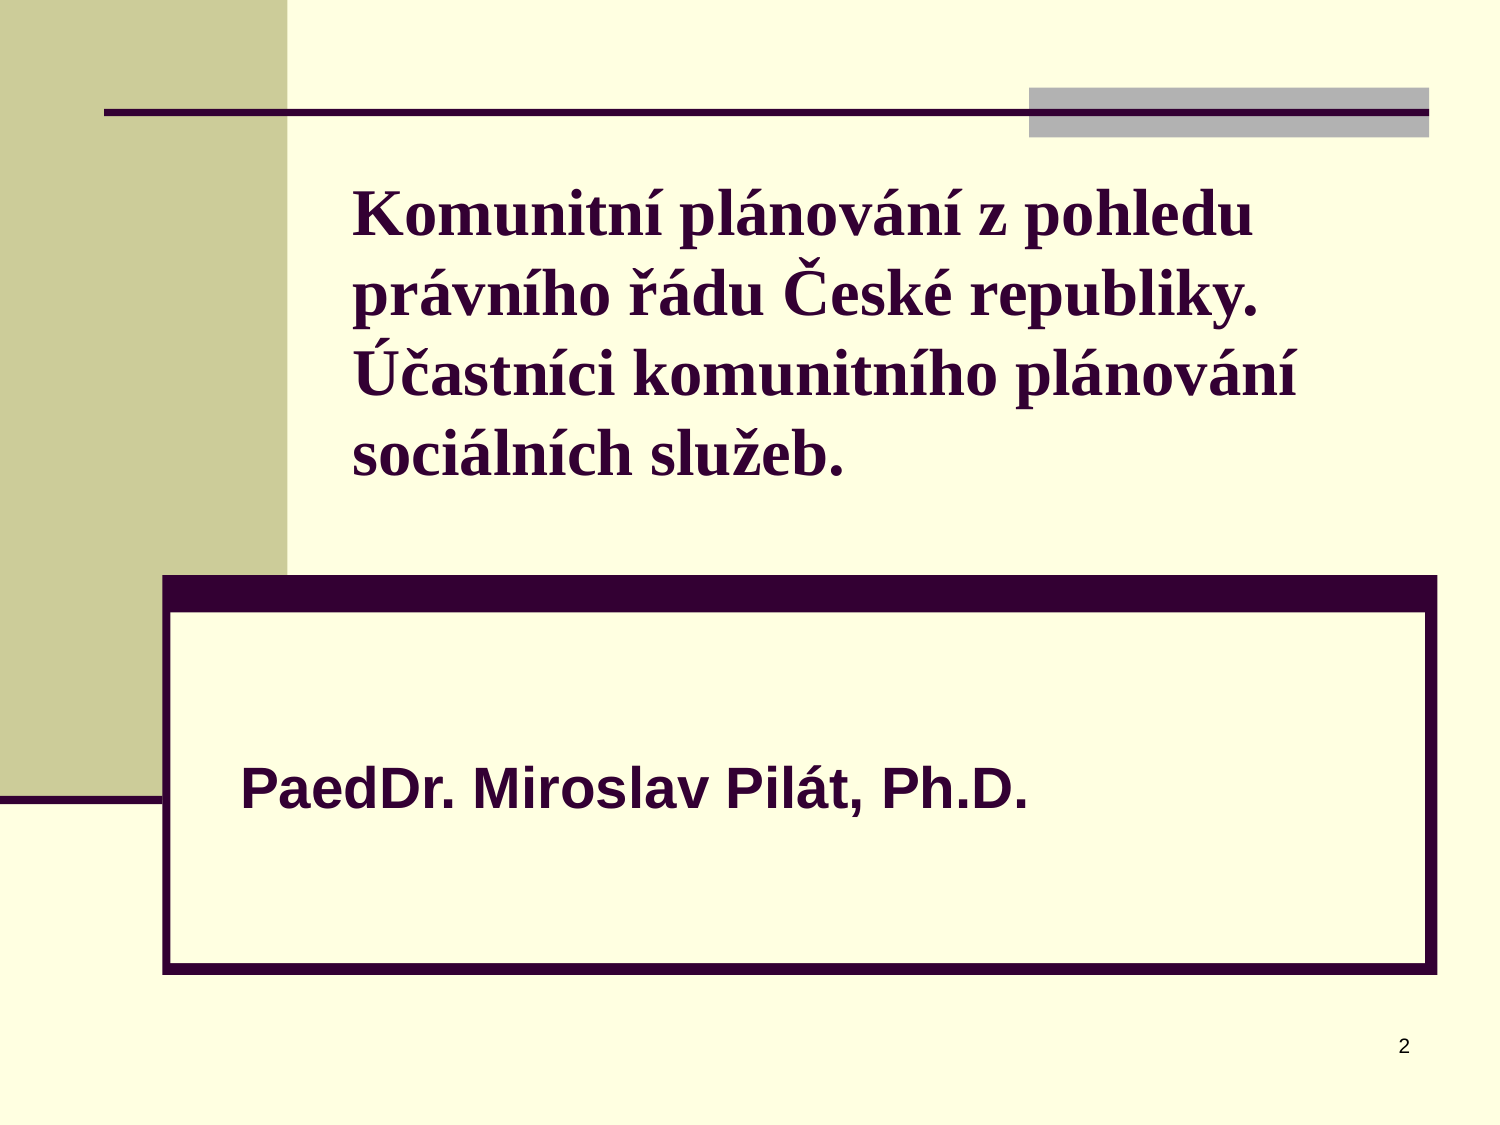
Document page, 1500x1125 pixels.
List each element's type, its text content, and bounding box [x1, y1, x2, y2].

slide_number 2 [1112, 1025, 1425, 1100]
title Komunitní plánování z pohledu právního řádu České republiky. Účastníci komunitního plánování sociálních služeb. [337, 187, 1425, 550]
subtitle PaedDr. Miroslav Pilát, Ph.D. [225, 716, 1350, 913]
